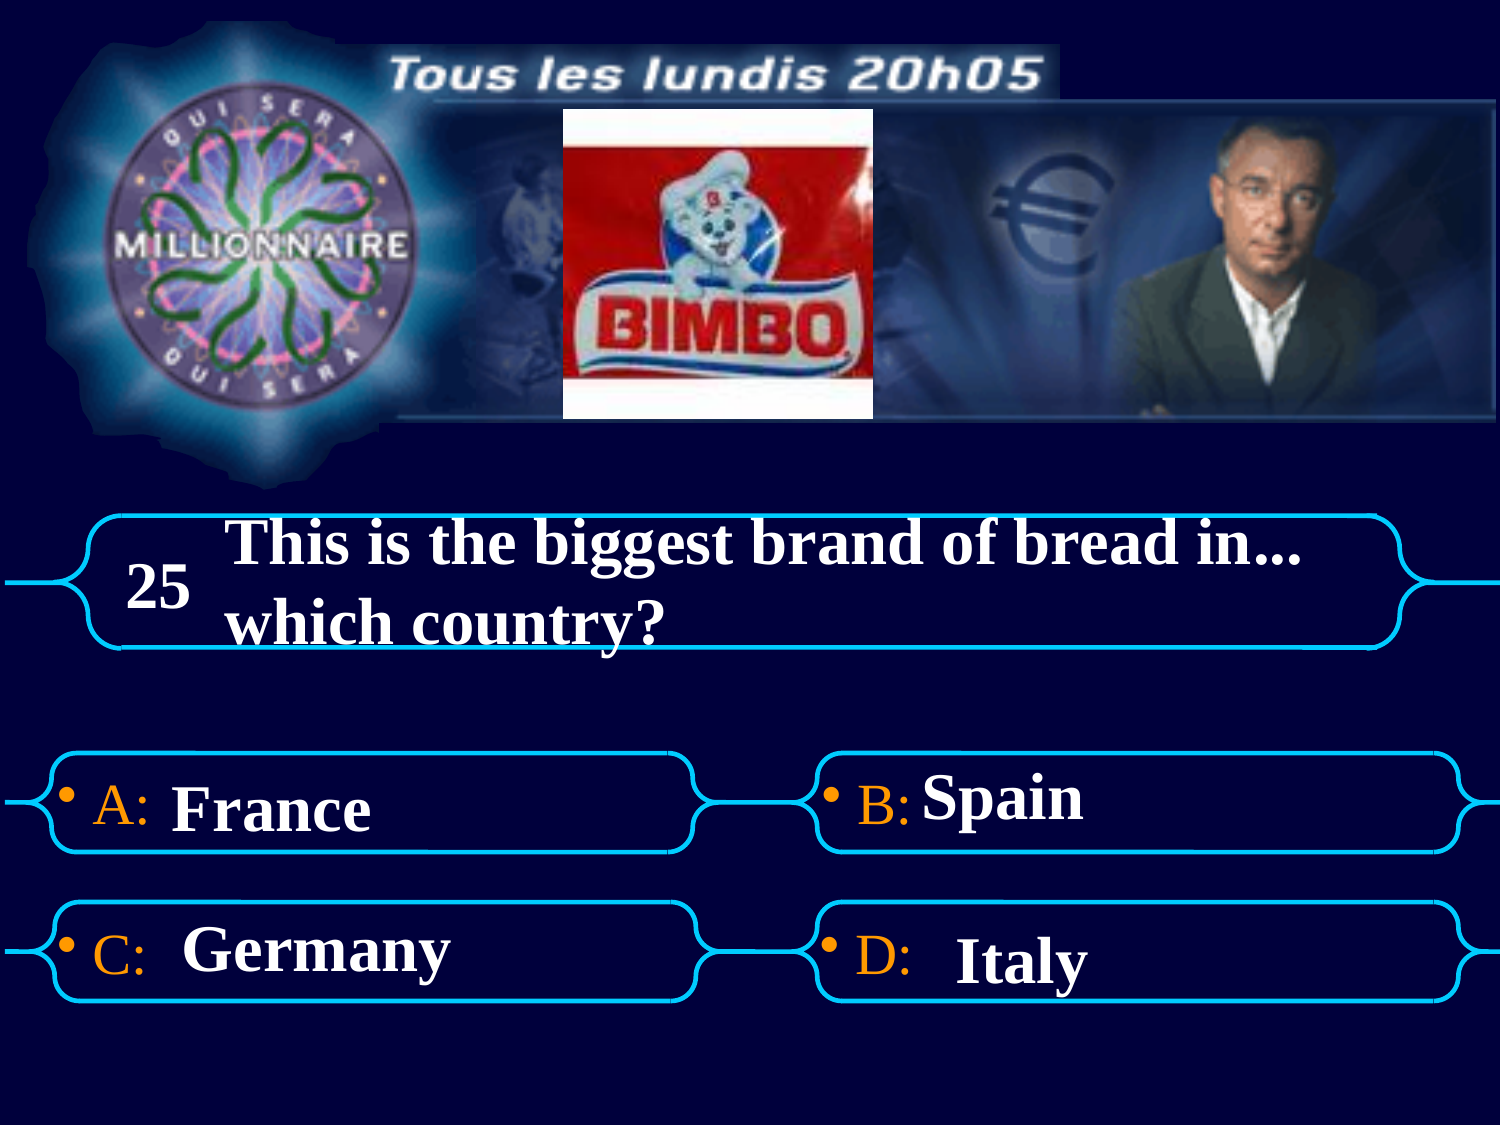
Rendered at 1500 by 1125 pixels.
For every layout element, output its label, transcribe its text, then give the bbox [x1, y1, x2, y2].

text_box Italy [940, 909, 1427, 1005]
list 25 [110, 534, 209, 644]
picture [27, 21, 1496, 489]
text_box Spain [906, 745, 1450, 840]
text_box This is the biggest brand of bread in... which country? [209, 490, 1393, 666]
text_box Germany [166, 897, 631, 993]
text_box France [156, 756, 662, 852]
